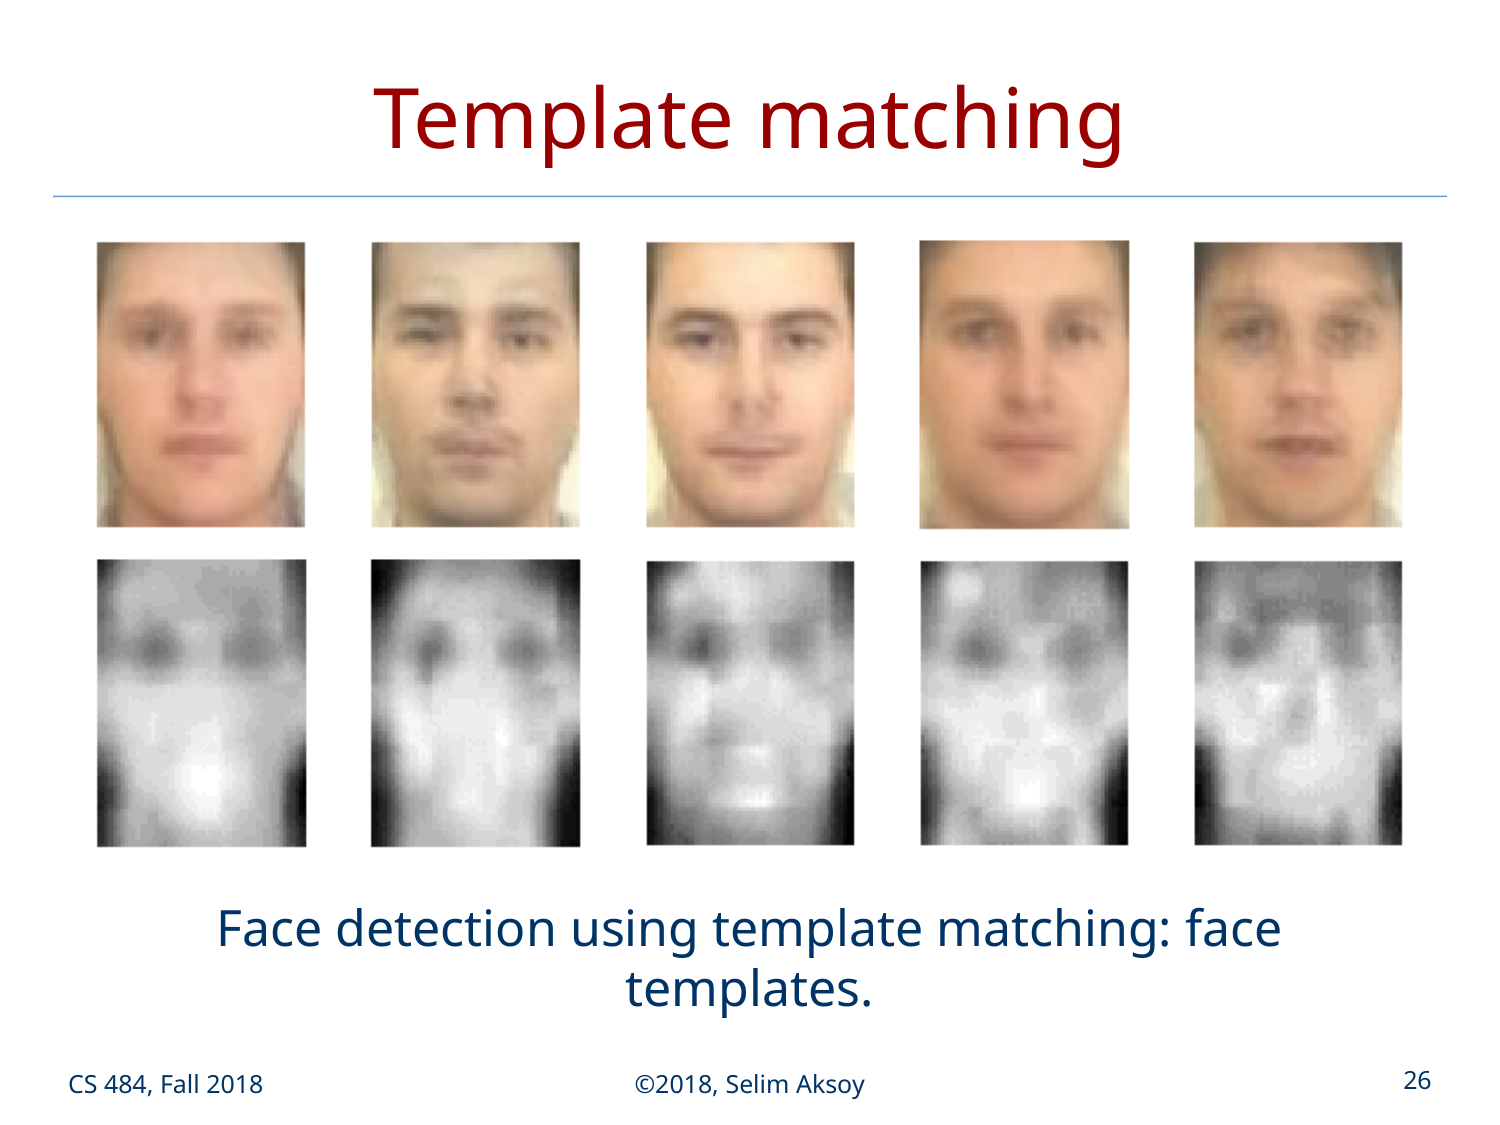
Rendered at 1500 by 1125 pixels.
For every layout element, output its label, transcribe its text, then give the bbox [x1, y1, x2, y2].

slide_number 26 [1134, 1052, 1448, 1107]
slide_number CS 484, Fall 2018 [52, 1052, 366, 1107]
text_box Face detection using template matching: face templates. [76, 889, 1424, 1024]
footer ©2018, Selim Aksoy [511, 1052, 988, 1107]
picture [92, 239, 1408, 533]
picture [93, 558, 1406, 851]
title Template matching [53, 31, 1447, 173]
